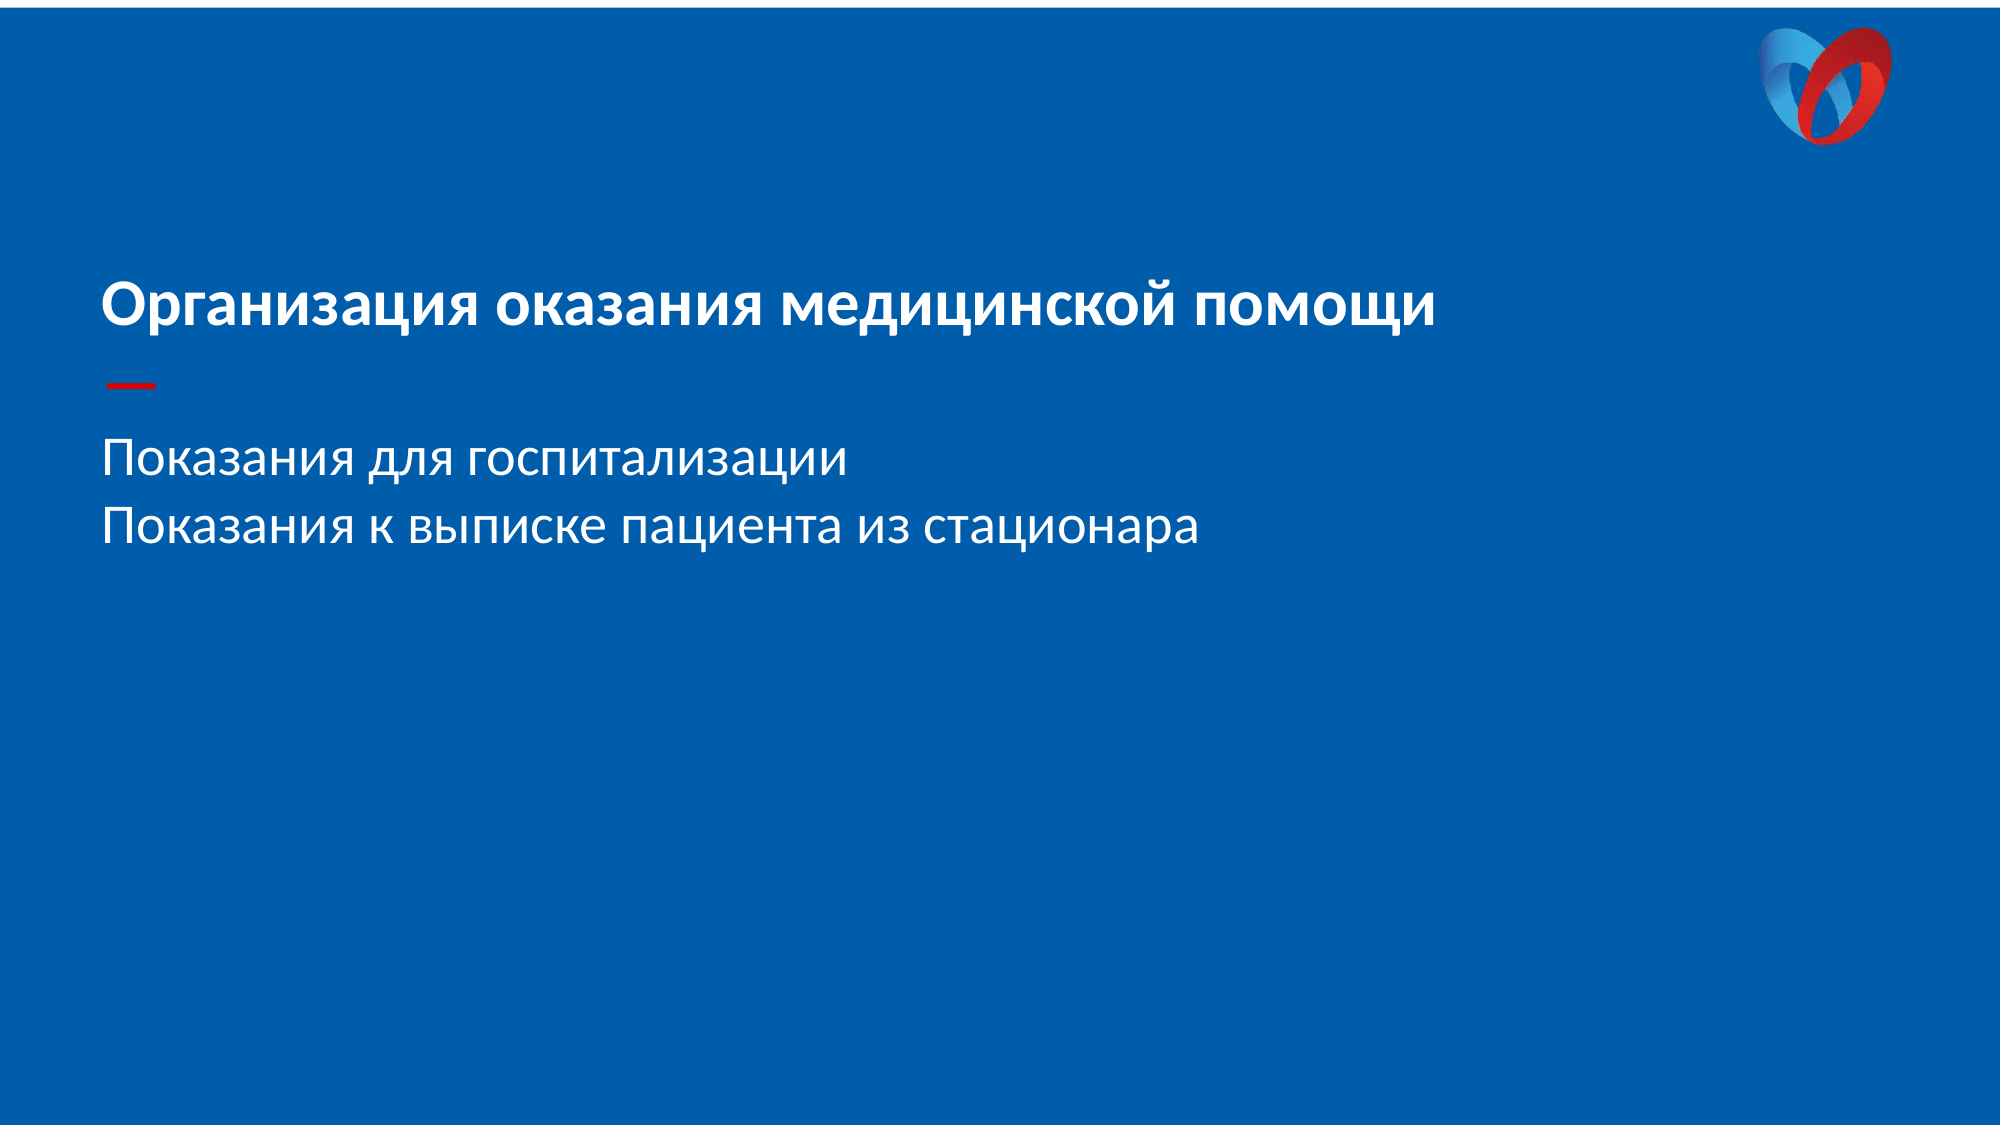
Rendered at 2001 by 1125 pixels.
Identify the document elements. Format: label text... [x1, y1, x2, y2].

text_box [0, 8, 2000, 1125]
text_box — Показания для госпитализации Показания к выписке пациента из стационара [101, 336, 1202, 555]
picture [1754, 23, 1897, 150]
text_box [0, 0, 2000, 8]
title Организация оказания медицинской помощи [101, 256, 1442, 447]
